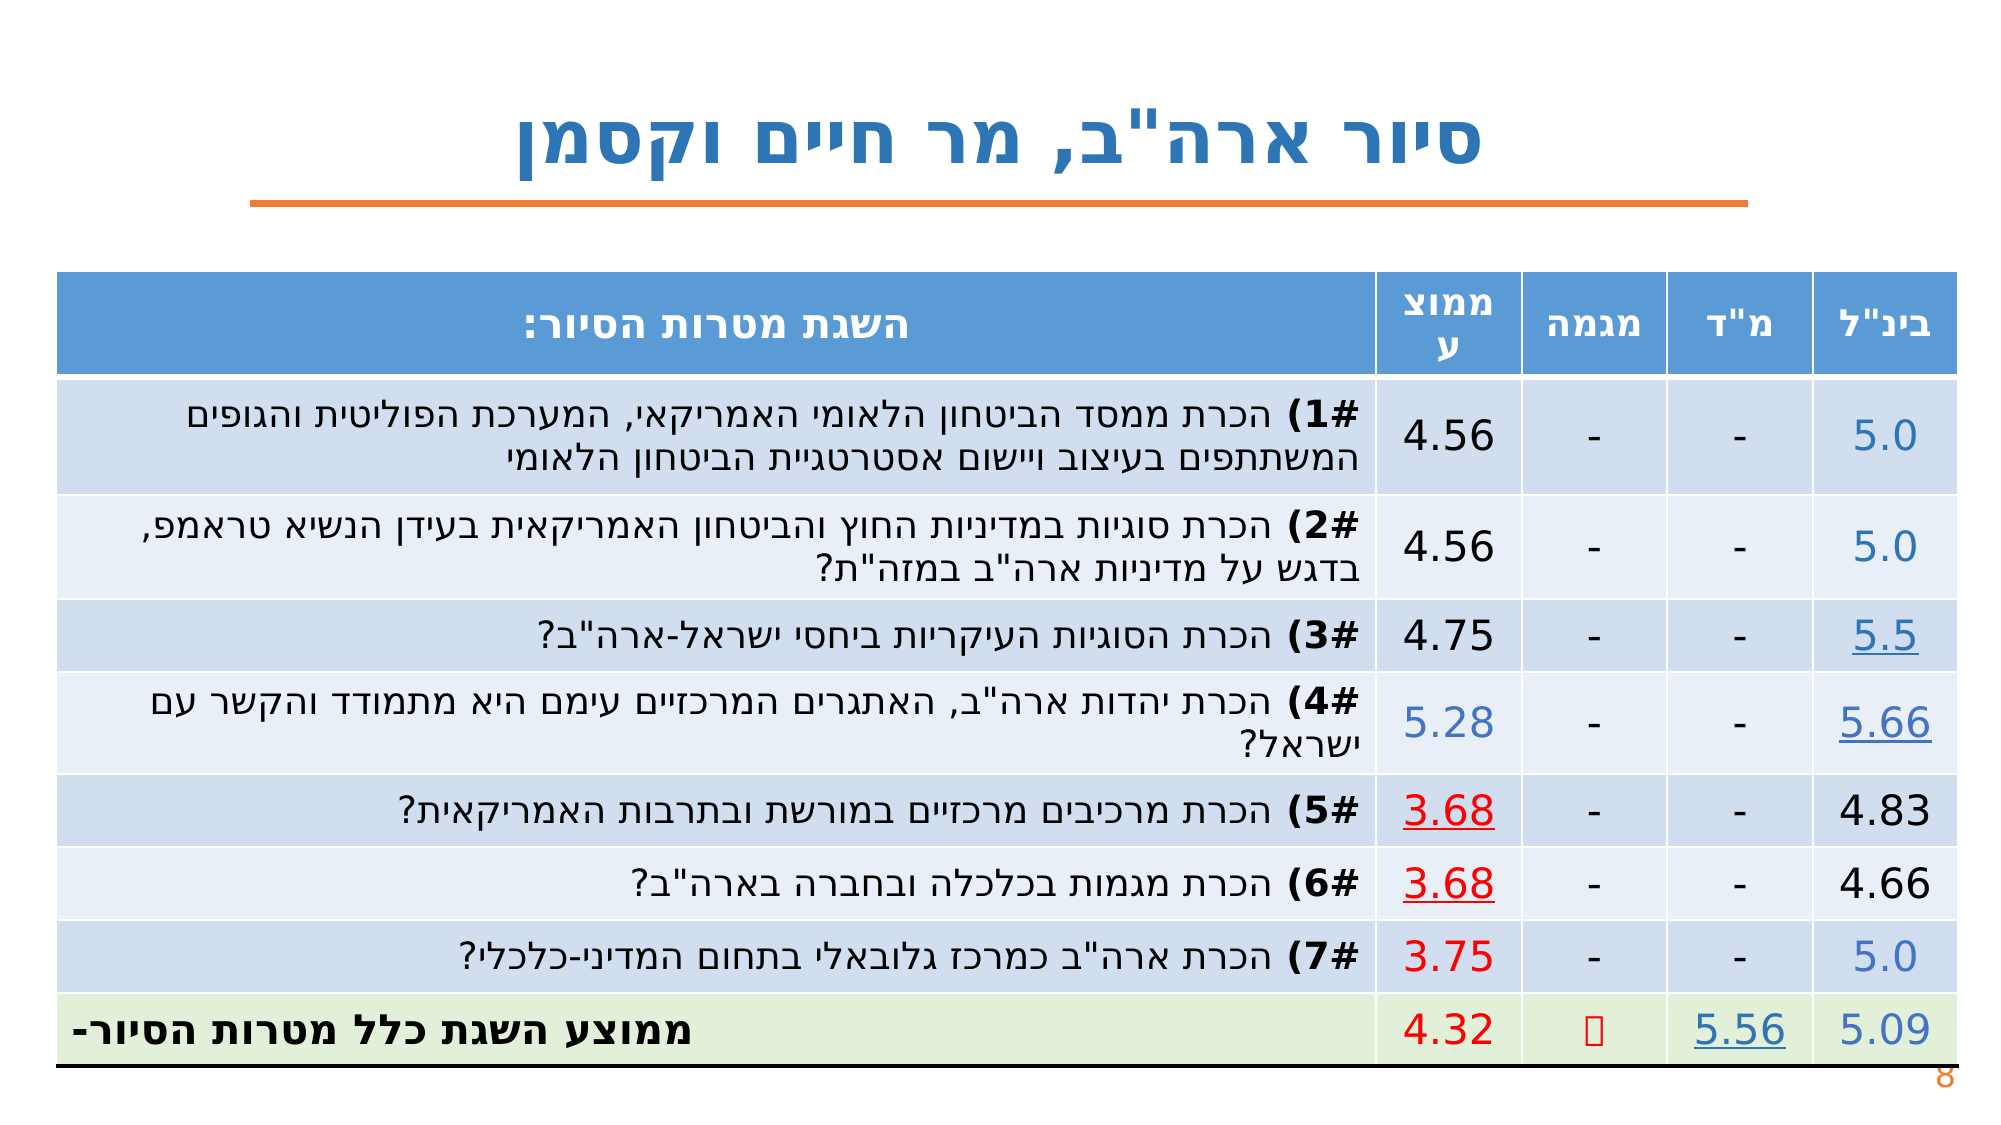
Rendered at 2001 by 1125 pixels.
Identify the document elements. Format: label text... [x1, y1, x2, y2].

table_cell 2#) הכרת סוגיות במדיניות החוץ והביטחון האמריקאית בעידן הנשיא טראמפ, בדגש על מדיניות ארה"ב במזה"ת? [57, 496, 1375, 598]
table_cell 4.32 [1377, 994, 1521, 1064]
table_cell 7#) הכרת ארה"ב כמרכז גלובאלי בתחום המדיני-כלכלי? [57, 921, 1375, 992]
table_header מ"ד [1668, 272, 1812, 374]
table_cell - [1668, 775, 1812, 846]
table_cell 4.56 [1377, 496, 1521, 598]
table_cell 5.66 [1814, 673, 1957, 773]
table_header מגמה [1523, 272, 1666, 374]
table_header השגת מטרות הסיור: [57, 272, 1375, 374]
table_cell - [1668, 848, 1812, 919]
table_cell - [1668, 496, 1812, 598]
table_cell - [1523, 673, 1666, 773]
table_cell 4.56 [1377, 380, 1521, 494]
table_cell 4.83 [1814, 775, 1957, 846]
table_cell - [1523, 848, 1666, 919]
table_header בינ"ל [1814, 272, 1957, 374]
table_cell 5.0 [1814, 496, 1957, 598]
table_cell 1#) הכרת ממסד הביטחון הלאומי האמריקאי, המערכת הפוליטית והגופים המשתתפים בעיצוב ויישום אסטרטגיית הביטחון הלאומי [57, 380, 1375, 494]
table_cell - [1523, 921, 1666, 992]
table_header ממוצע [1377, 272, 1521, 374]
table_cell 6#) הכרת מגמות בכלכלה ובחברה בארה"ב? [57, 848, 1375, 919]
table_cell - [1523, 775, 1666, 846]
table_cell 4.75 [1377, 600, 1521, 671]
table_cell  [1523, 994, 1666, 1064]
table_cell 3.68 [1377, 775, 1521, 846]
table_cell 3.75 [1377, 921, 1521, 992]
table_cell - [1668, 600, 1812, 671]
table_cell 5.56 [1668, 994, 1812, 1064]
table_cell 5#) הכרת מרכיבים מרכזיים במורשת ובתרבות האמריקאית? [57, 775, 1375, 846]
table_cell 5.28 [1377, 673, 1521, 773]
table_cell 4#) הכרת יהדות ארה"ב, האתגרים המרכזיים עימם היא מתמודד והקשר עם ישראל? [57, 673, 1375, 773]
table_cell ממוצע השגת כלל מטרות הסיור- [57, 994, 1375, 1064]
table_cell 5.5 [1814, 600, 1957, 671]
table_cell 4.66 [1814, 848, 1957, 919]
table_cell 3.68 [1377, 848, 1521, 919]
table_cell 3#) הכרת הסוגיות העיקריות ביחסי ישראל-ארה"ב? [57, 600, 1375, 671]
table_cell - [1523, 600, 1666, 671]
title סיור ארה"ב, מר חיים וקסמן [137, 30, 1863, 248]
table_cell - [1523, 380, 1666, 494]
table_cell - [1523, 496, 1666, 598]
table_cell 5.0 [1814, 380, 1957, 494]
table_cell - [1668, 921, 1812, 992]
table_cell 5.09 [1814, 994, 1957, 1064]
table_cell - [1668, 673, 1812, 773]
table_cell - [1668, 380, 1812, 494]
table_cell 5.0 [1814, 921, 1957, 992]
